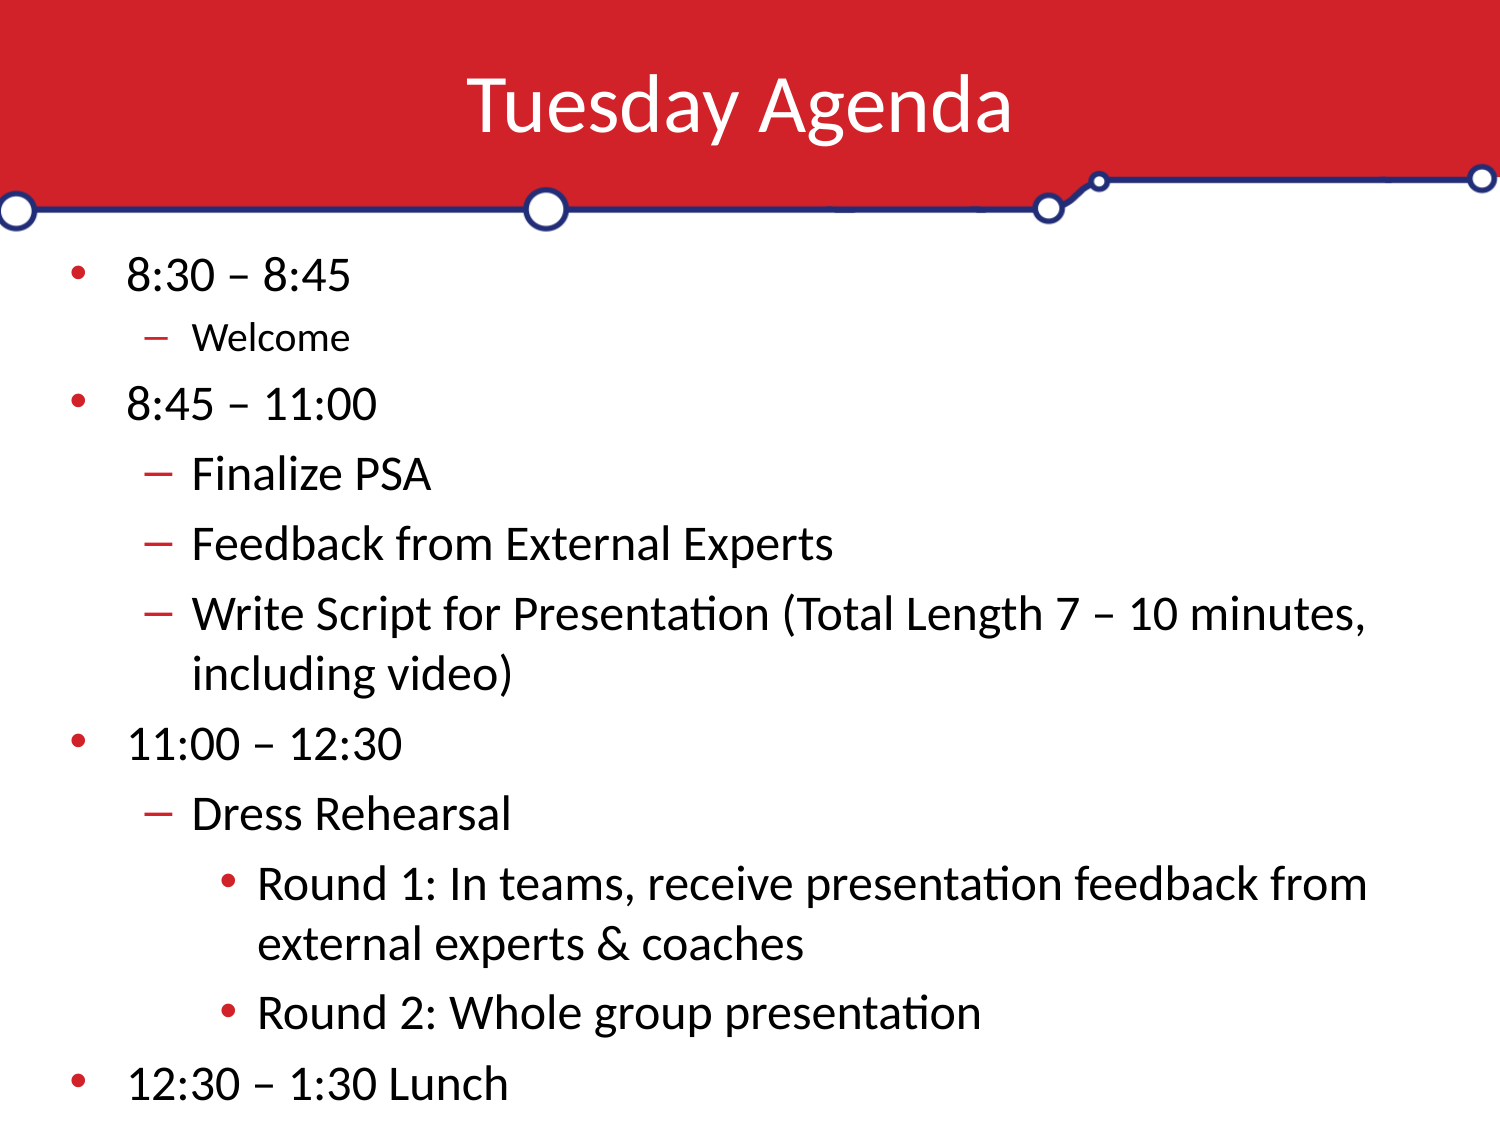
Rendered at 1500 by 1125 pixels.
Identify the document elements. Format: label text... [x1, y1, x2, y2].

list 8:30 – 8:45 Welcome 8:45 – 11:00 Finalize PSA Feedback from External Experts Write Script for Presentation (Total Length 7 – 10 minutes, including video) 11:00 – 12:30 Dress Rehearsal Round 1: In teams, receive presentation feedback from external experts & coaches Round 2: Whole group presentation 12:30 – 1:30 Lunch [54, 234, 1471, 977]
title Tuesday Agenda [75, 5, 1425, 193]
picture [0, 0, 1500, 1125]
